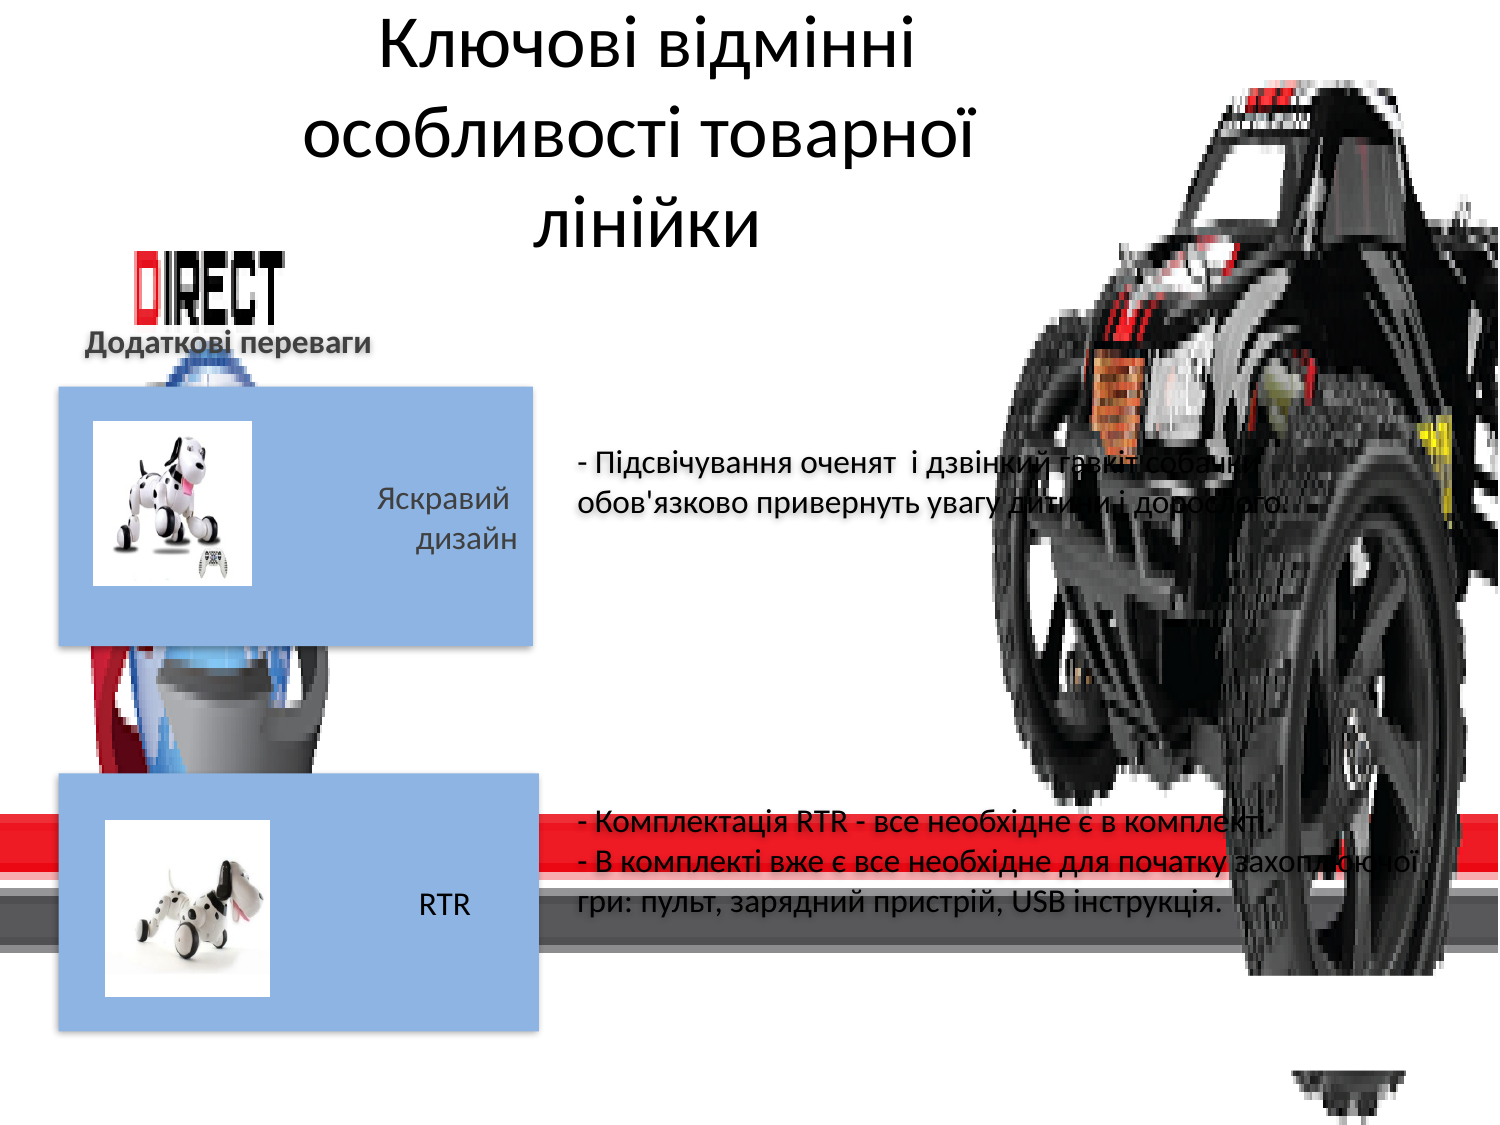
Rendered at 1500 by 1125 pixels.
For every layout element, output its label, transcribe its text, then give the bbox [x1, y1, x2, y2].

title Ключові відмінні особливості товарної лінійки [210, 46, 1086, 208]
text_box Яскравий дизайн [58, 386, 533, 647]
picture [0, 0, 1500, 1125]
text_box RTR [58, 773, 539, 1032]
text_box - Підсвічування оченят і дзвінкий гавкіт собачки обов'язково привернуть увагу дитини і дорослого. - Комплектація RTR - все необхідне є в комплекті. - В комплекті вже є все необхідне для початку захоплюючої гри: пульт, зарядний пристрій, USB інструкція. [562, 351, 1447, 1008]
text_box Додаткові переваги [70, 304, 638, 376]
